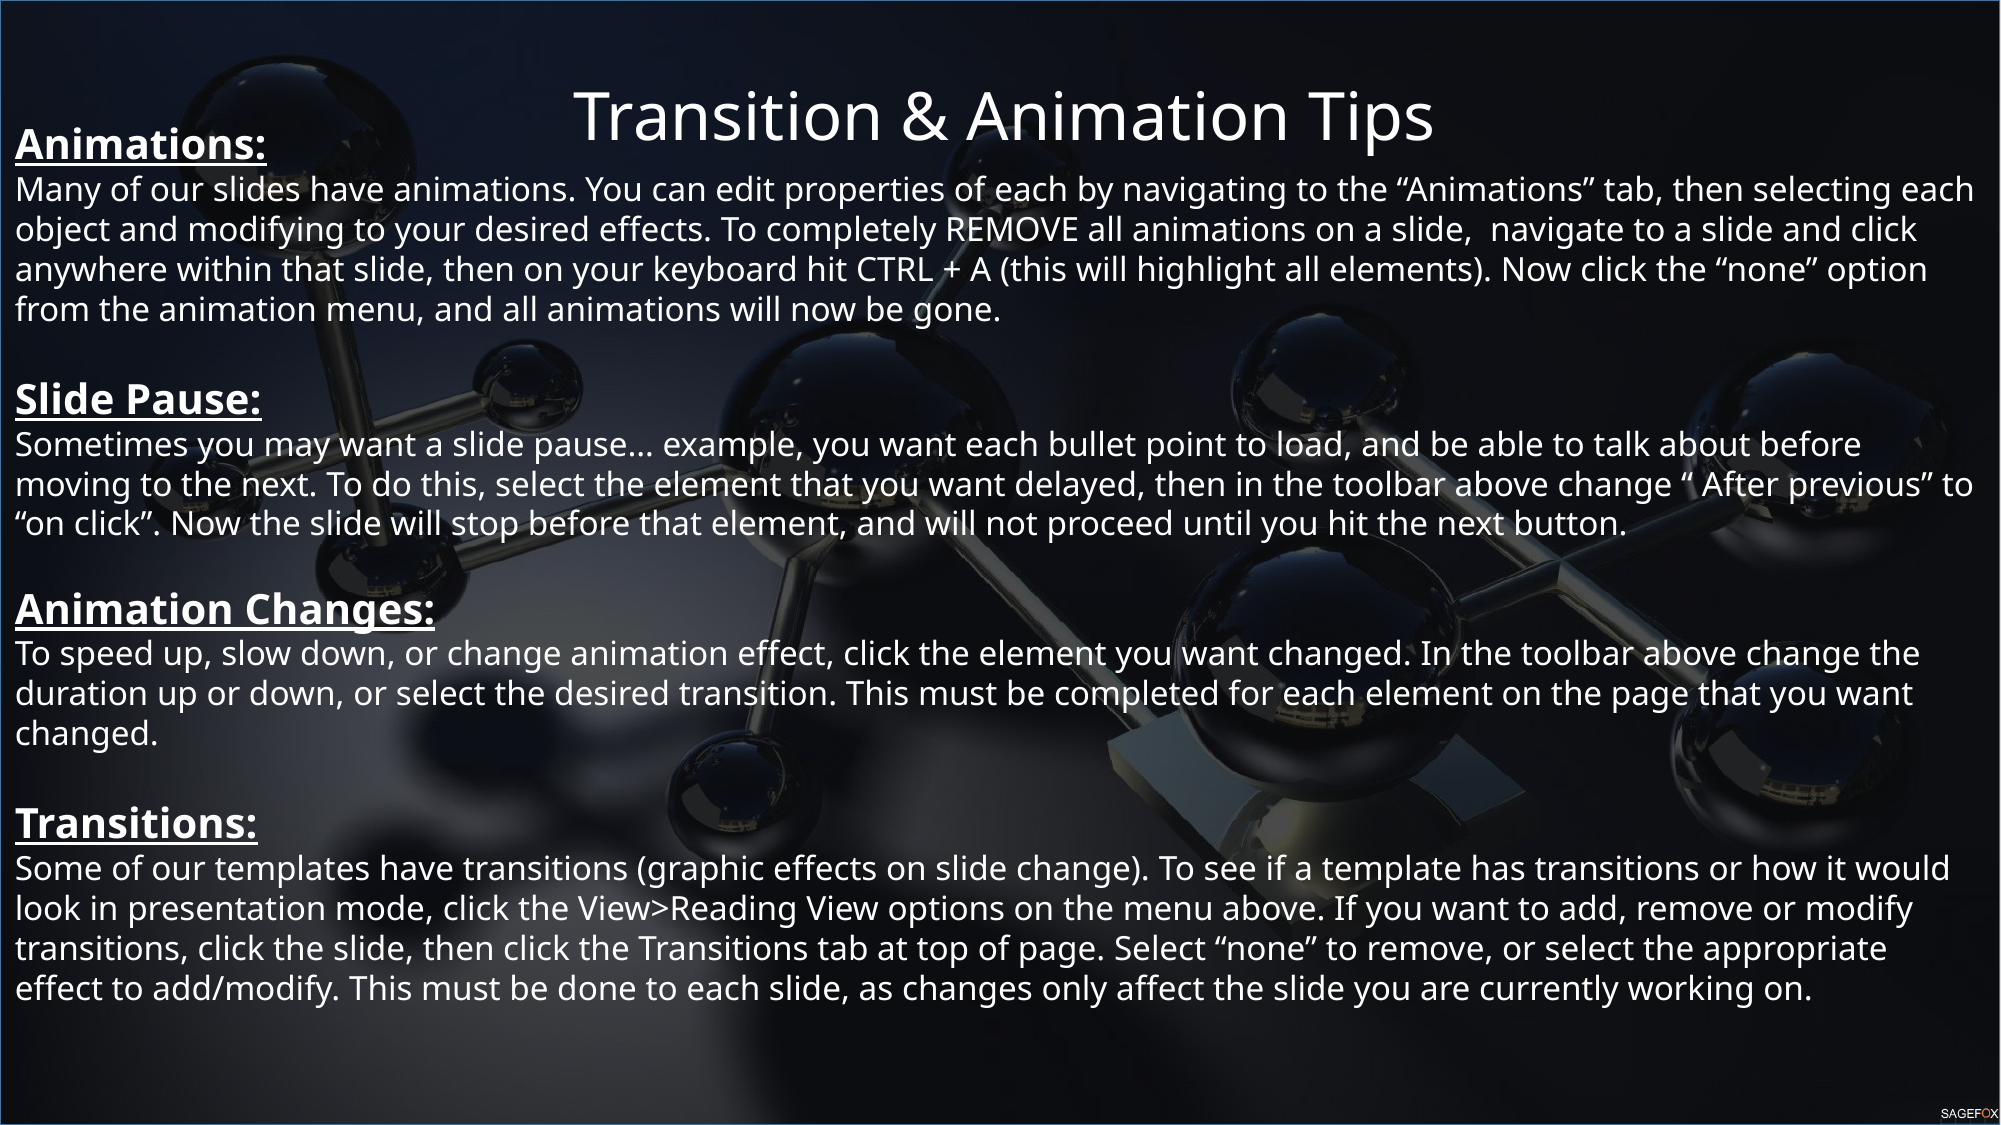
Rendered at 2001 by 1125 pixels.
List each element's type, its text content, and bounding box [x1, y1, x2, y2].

title Transition & Animation Tips [477, 59, 1532, 177]
text_box Animations: Many of our slides have animations. You can edit properties of each by navigating to the “Animations” tab, then selecting each object and modifying to your desired effects. To completely REMOVE all animations on a slide, navigate to a slide and click anywhere within that slide, then on your keyboard hit CTRL + A (this will highlight all elements). Now click the “none” option from the animation menu, and all animations will now be gone. Slide Pause: Sometimes you may want a slide pause… example, you want each bullet point to load, and be able to talk about before moving to the next. To do this, select the element that you want delayed, then in the toolbar above change “ After previous” to “on click”. Now the slide will stop before that element, and will not proceed until you hit the next button. Animation Changes: To speed up, slow down, or change animation effect, click the element you want changed. In the toolbar above change the duration up or down, or select the desired transition. This must be completed for each element on the page that you want changed. Transitions: Some of our templates have transitions (graphic effects on slide change). To see if a template has transitions or how it would look in presentation mode, click the View>Reading View options on the menu above. If you want to add, remove or modify transitions, click the slide, then click the Transitions tab at top of page. Select “none” to remove, or select the appropriate effect to add/modify. This must be done to each slide, as changes only affect the slide you are currently working on. [0, 0, 2000, 1125]
